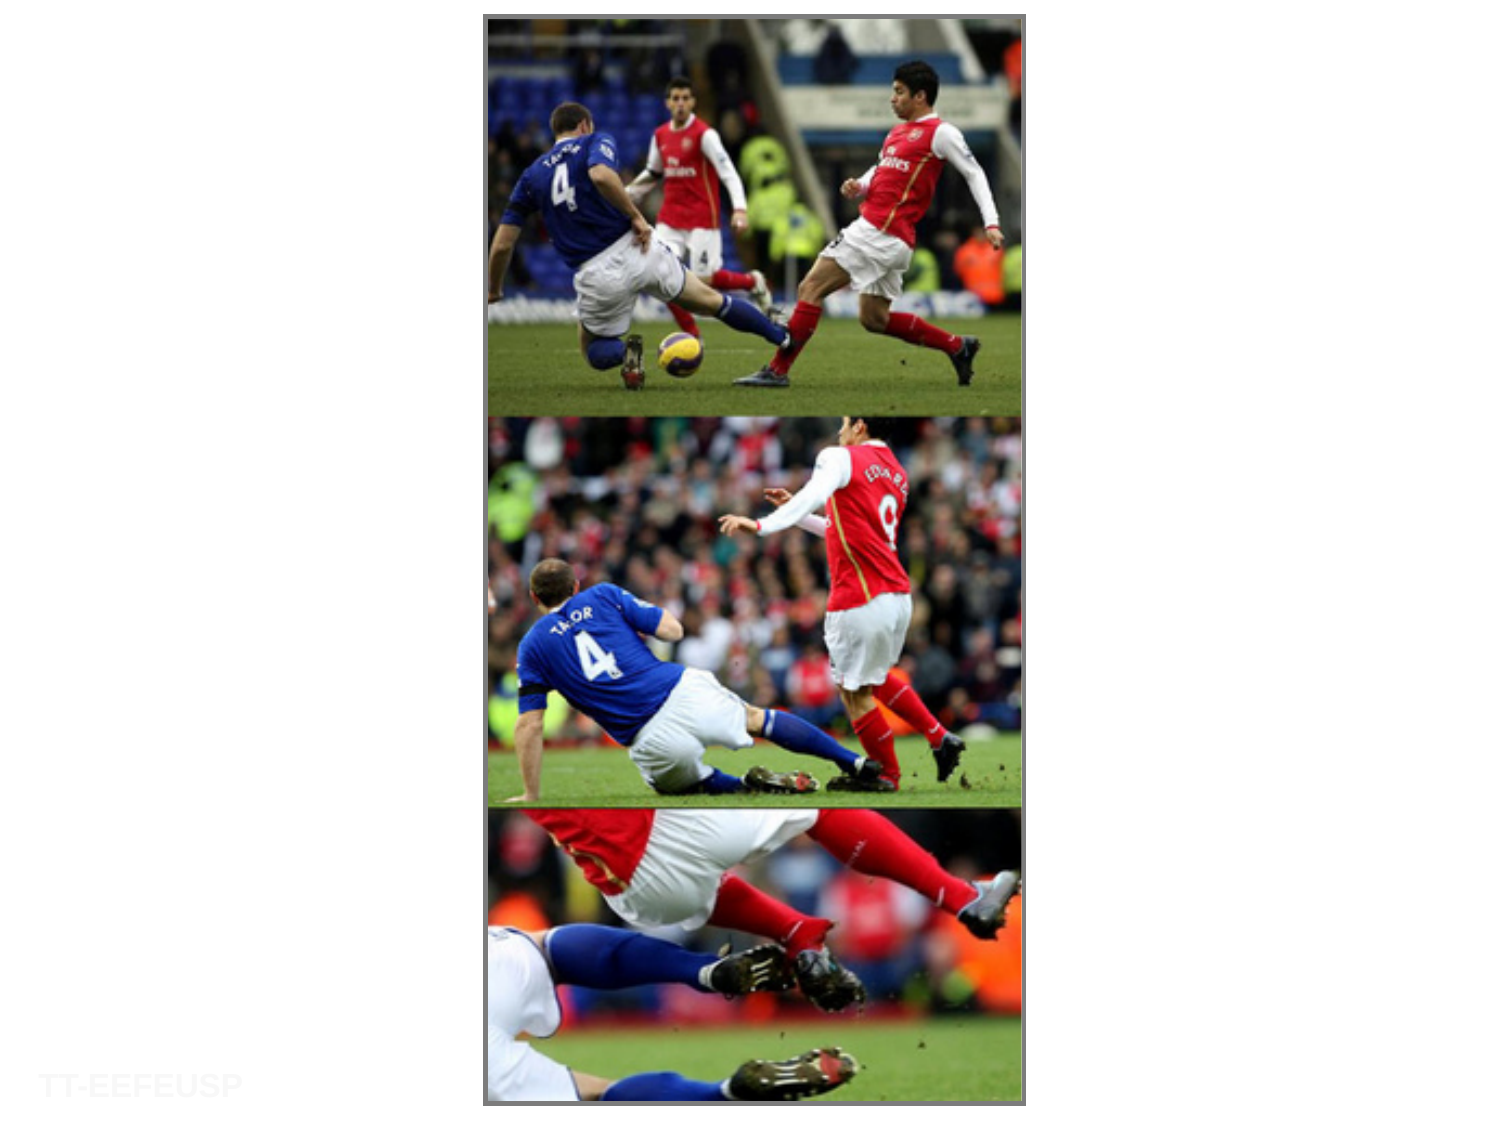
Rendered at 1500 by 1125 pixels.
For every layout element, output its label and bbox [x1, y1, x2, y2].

picture [487, 18, 1022, 1102]
